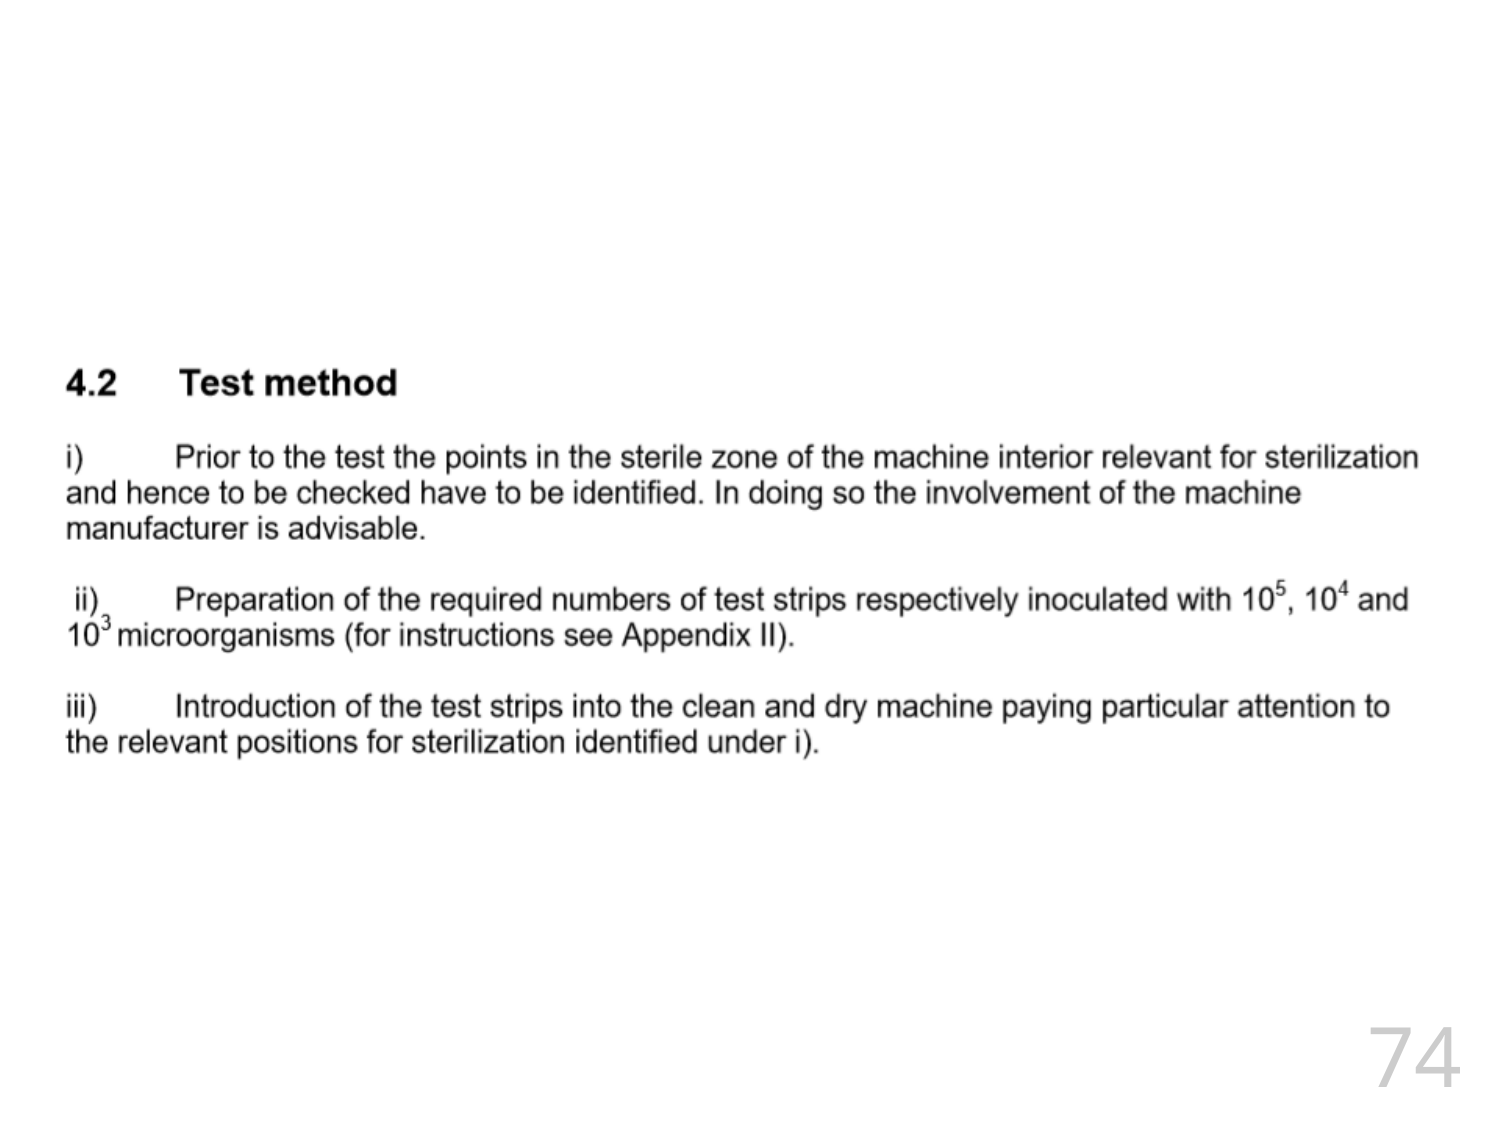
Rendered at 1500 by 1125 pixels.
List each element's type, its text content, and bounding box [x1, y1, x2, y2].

slide_number 74 [1117, 895, 1478, 1125]
picture [38, 327, 1462, 798]
